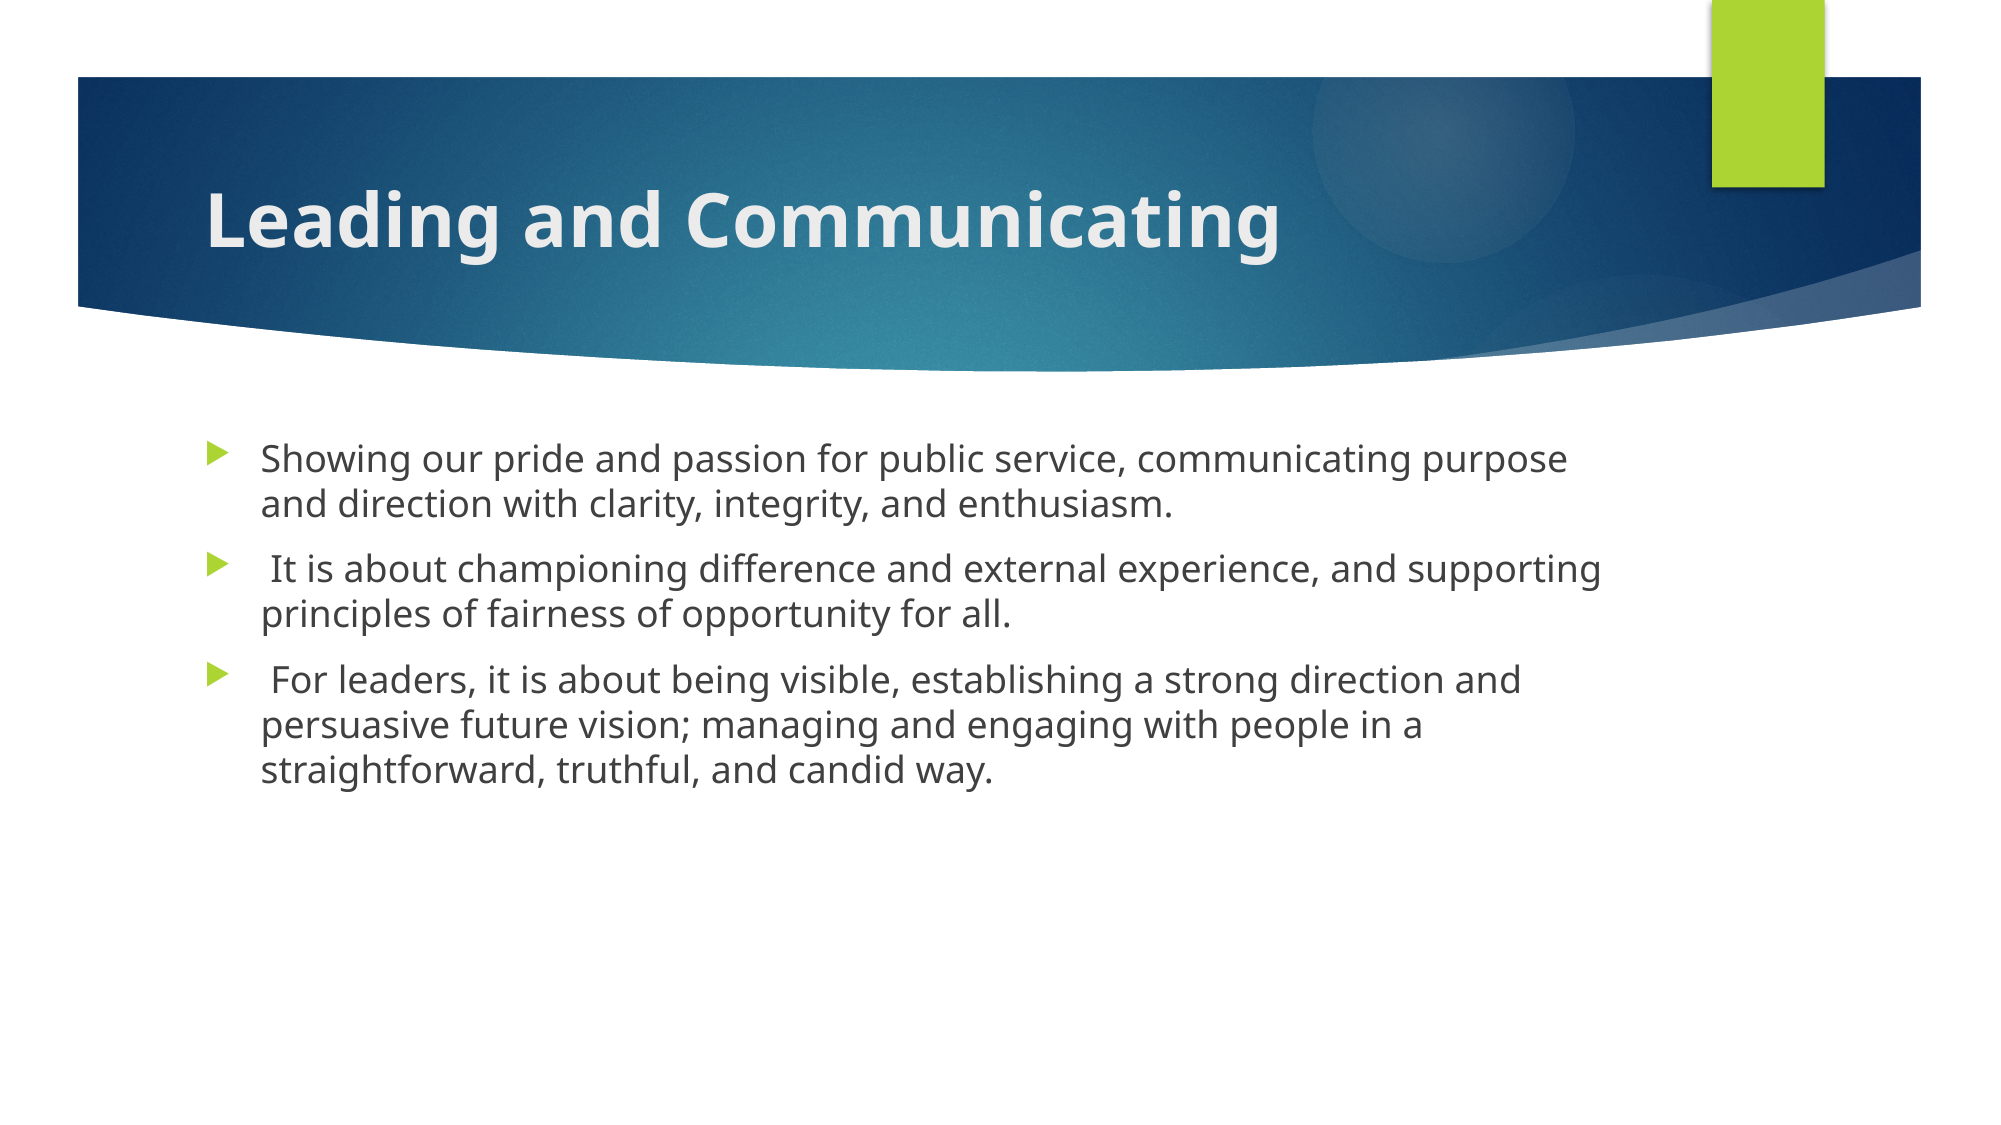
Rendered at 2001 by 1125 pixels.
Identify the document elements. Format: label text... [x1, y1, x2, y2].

title Leading and Communicating [189, 159, 1627, 276]
list Showing our pride and passion for public service, communicating purpose and direction with clarity, integrity, and enthusiasm. It is about championing difference and external experience, and supporting principles of fairness of opportunity for all. For leaders, it is about being visible, establishing a strong direction and persuasive future vision; managing and engaging with people in a straightforward, truthful, and candid way. [189, 427, 1627, 988]
